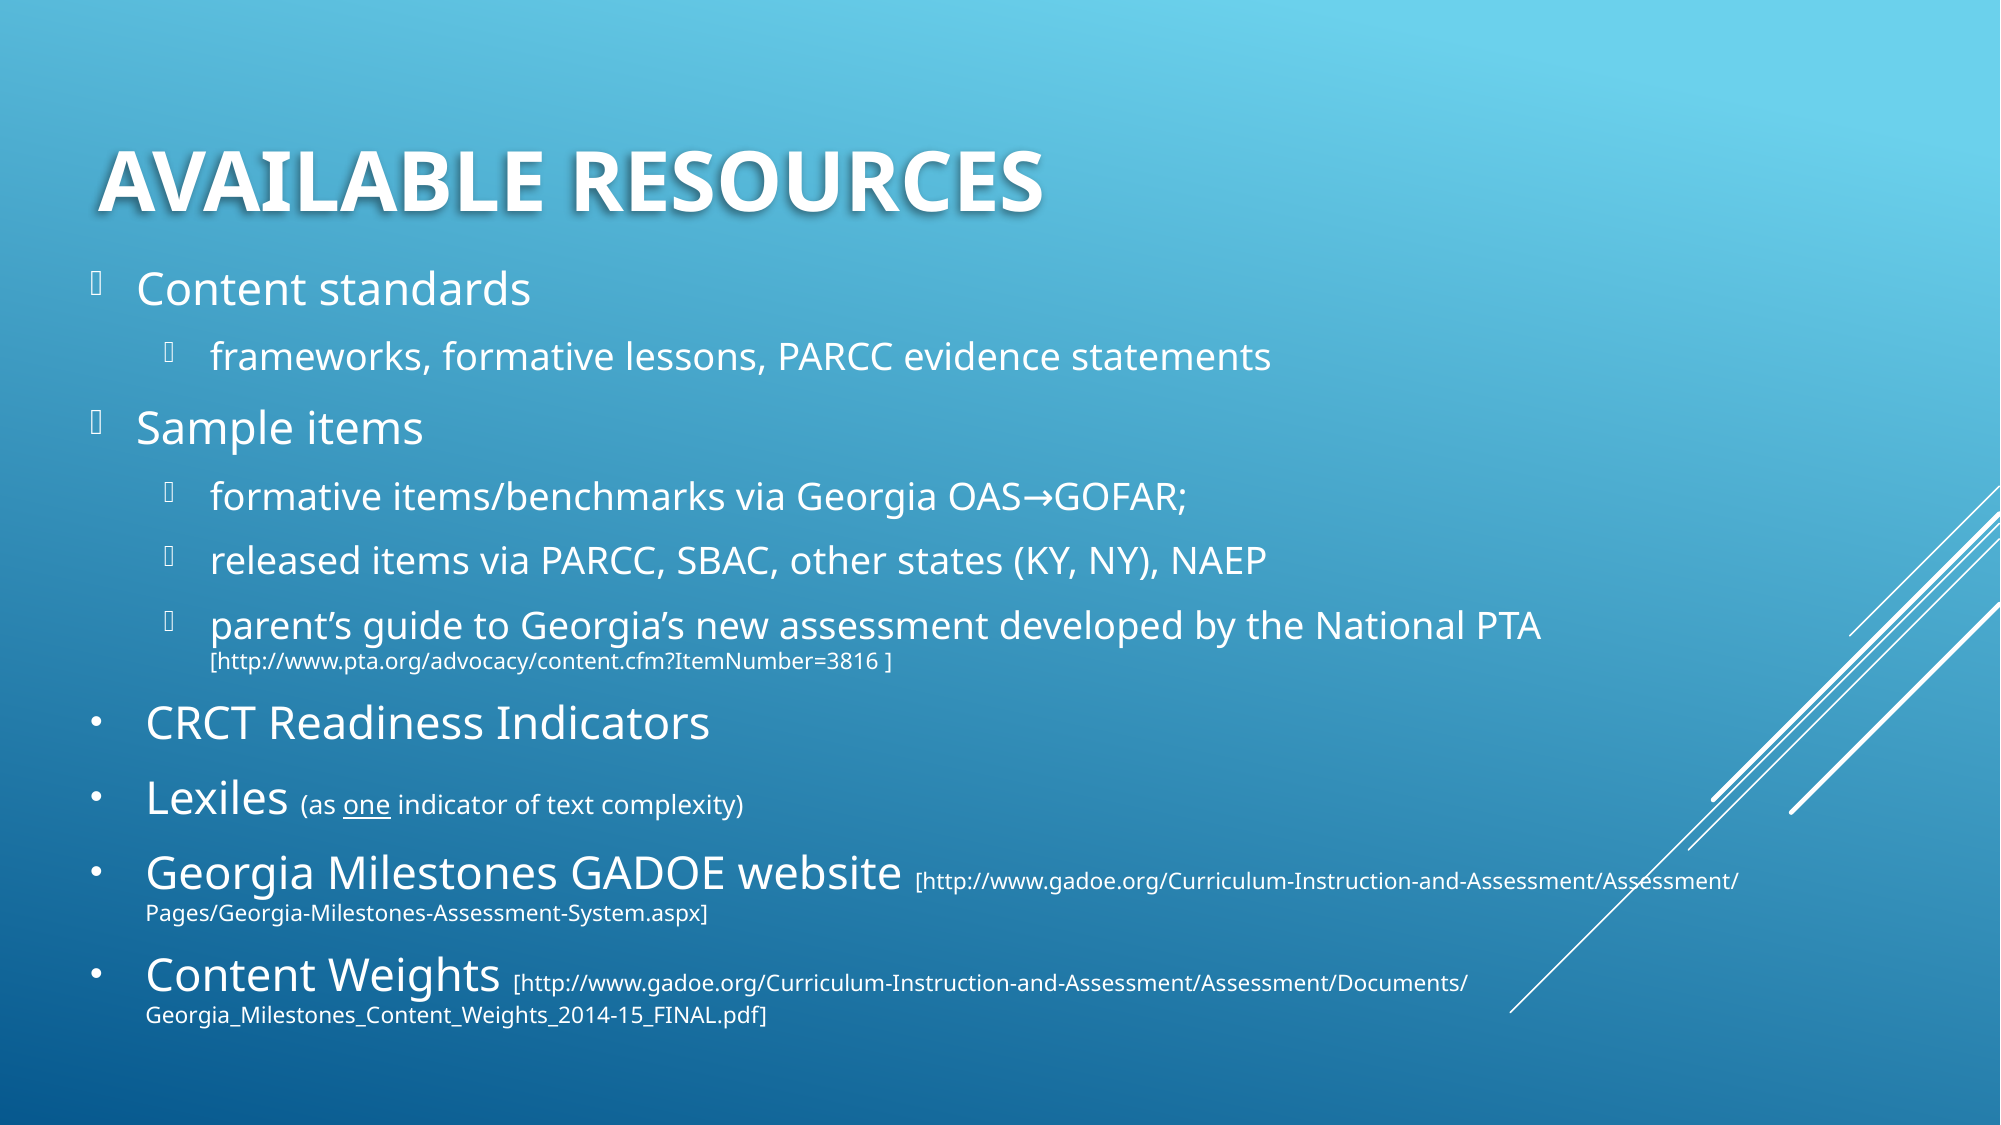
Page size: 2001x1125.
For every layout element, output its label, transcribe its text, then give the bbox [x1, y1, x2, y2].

list Content standards frameworks, formative lessons, PARCC evidence statements Sample items formative items/benchmarks via Georgia OAS→GOFAR; released items via PARCC, SBAC, other states (KY, NY), NAEP parent’s guide to Georgia’s new assessment developed by the National PTA [http://www.pta.org/advocacy/content.cfm?ItemNumber=3816 ] CRCT Readiness Indicators Lexiles (as one indicator of text complexity) Georgia Milestones GADOE website [http://www.gadoe.org/Curriculum-Instruction-and-Assessment/Assessment/Pages/Georgia-Milestones-Assessment-System.aspx] Content Weights [http://www.gadoe.org/Curriculum-Instruction-and-Assessment/Assessment/Documents/Georgia_Milestones_Content_Weights_2014-15_FINAL.pdf] [75, 174, 1810, 1038]
title Available resources [83, 54, 1885, 302]
